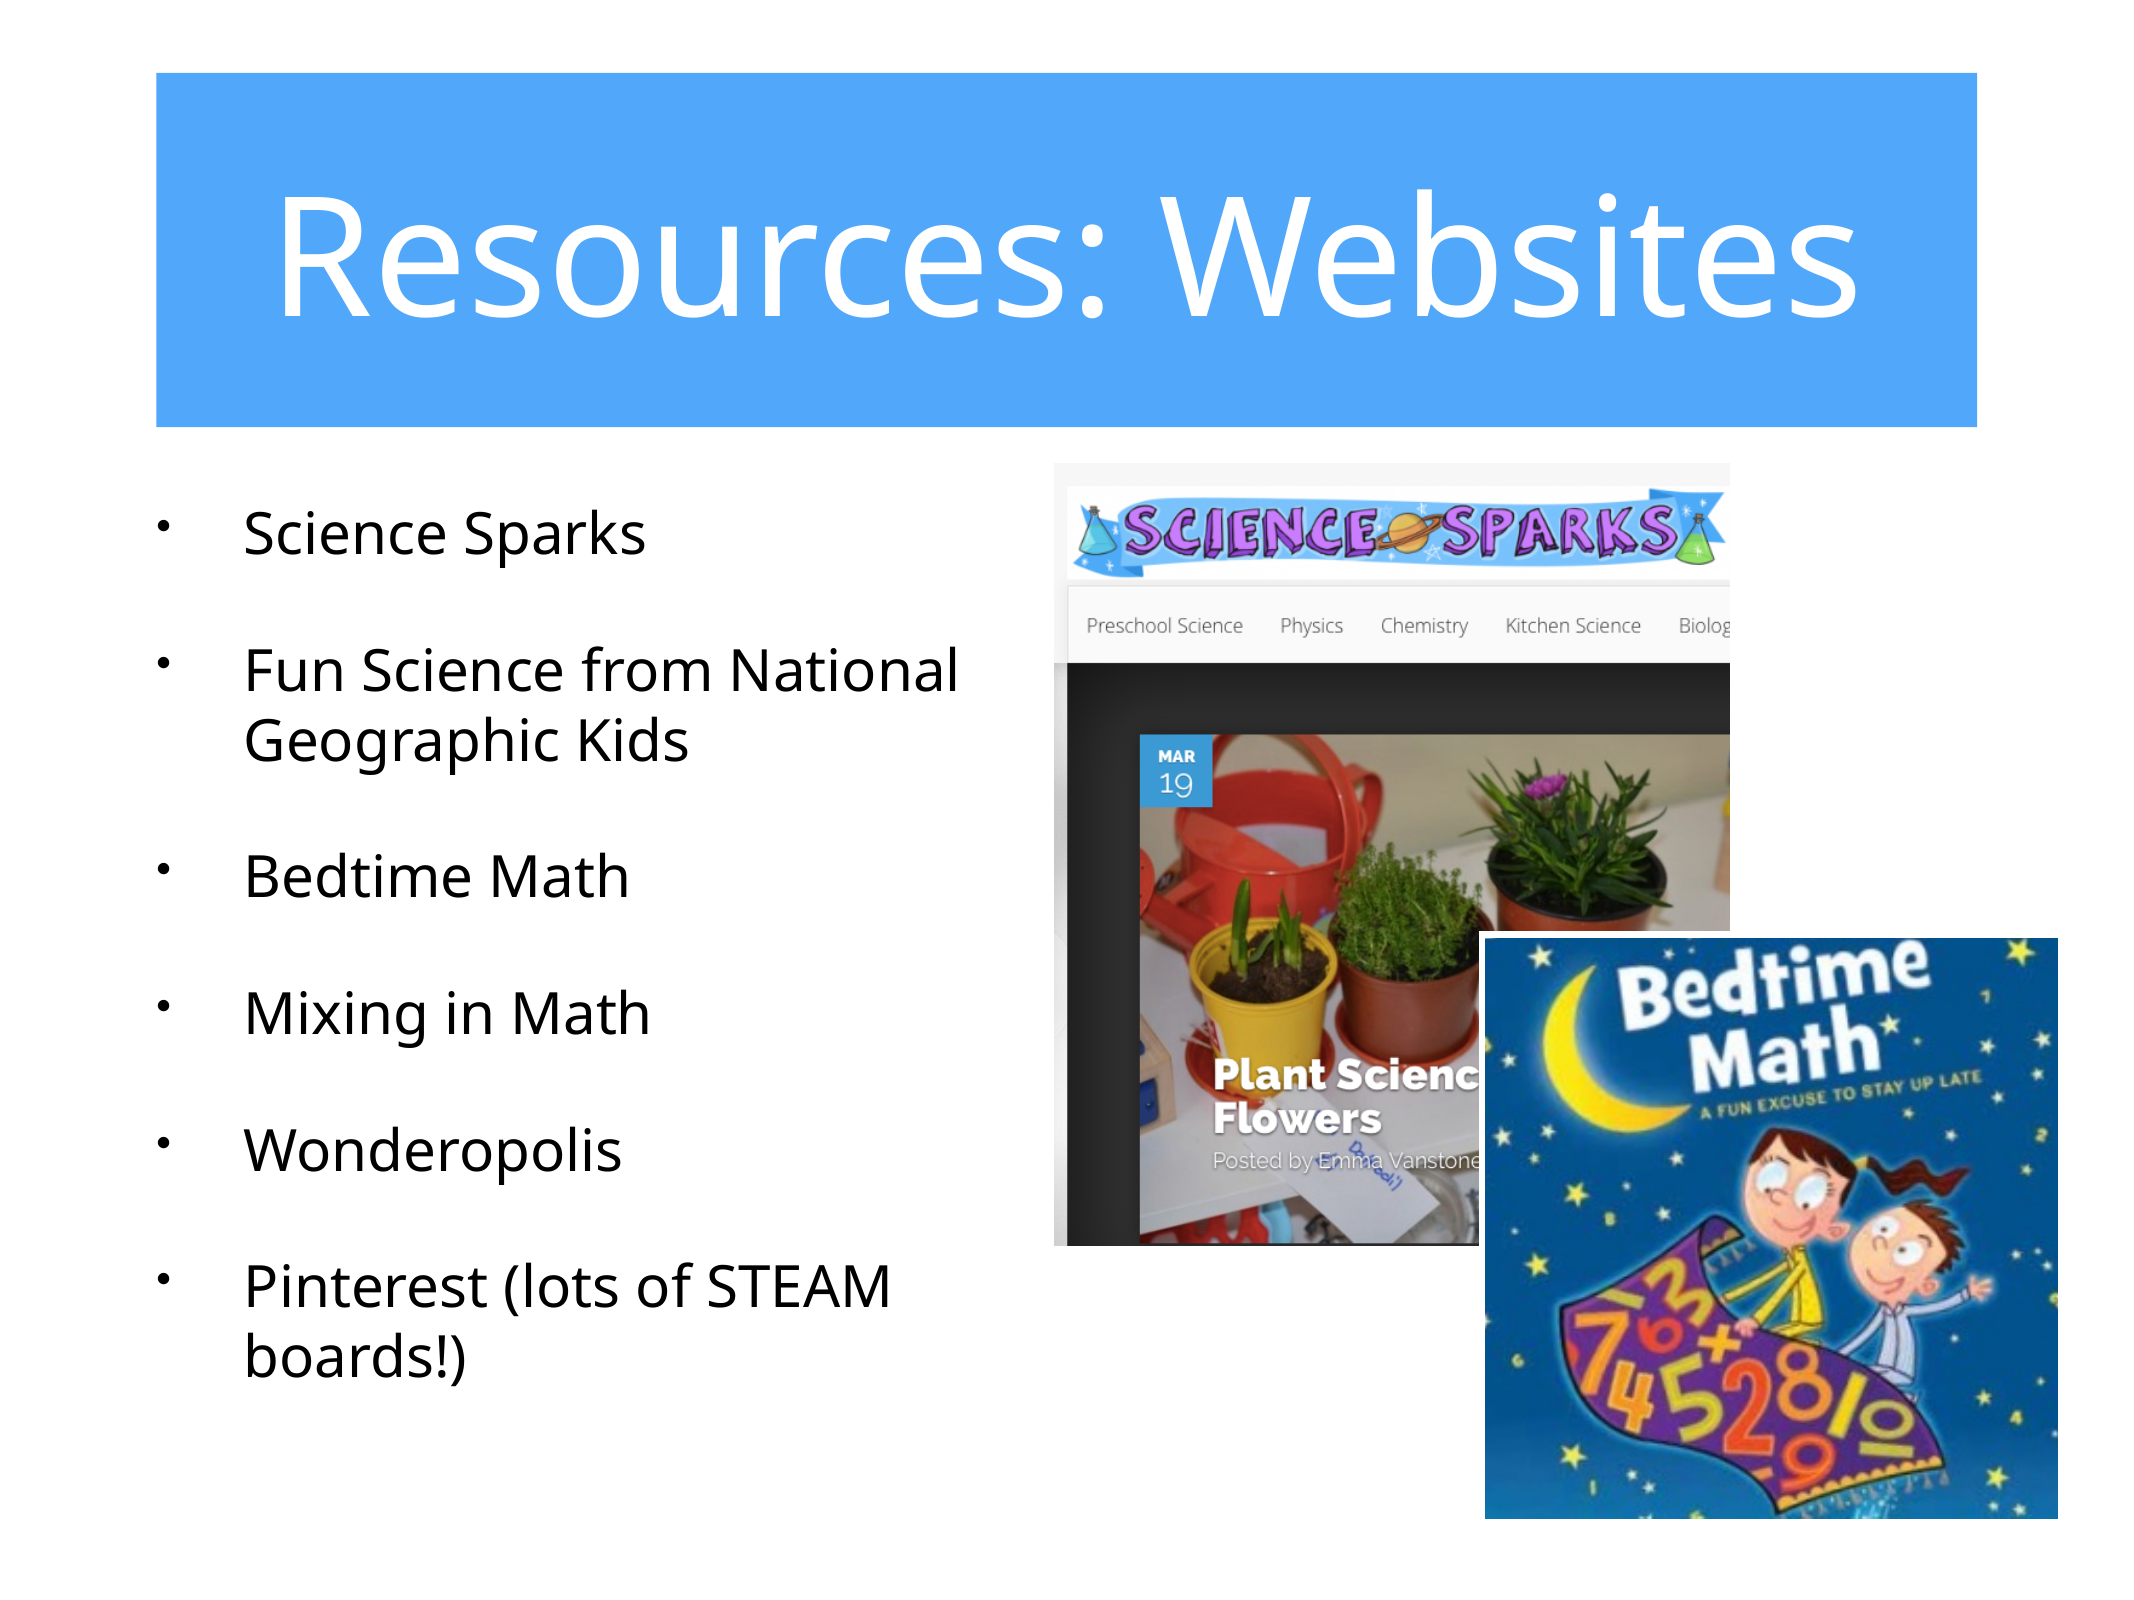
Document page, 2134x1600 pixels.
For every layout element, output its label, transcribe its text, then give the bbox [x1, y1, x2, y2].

list Science Sparks Fun Science from National Geographic Kids Bedtime Math Mixing in Math Wonderopolis Pinterest (lots of STEAM boards!) [155, 426, 1032, 1459]
title Resources: Websites [155, 72, 1978, 428]
picture [1053, 462, 2059, 1519]
